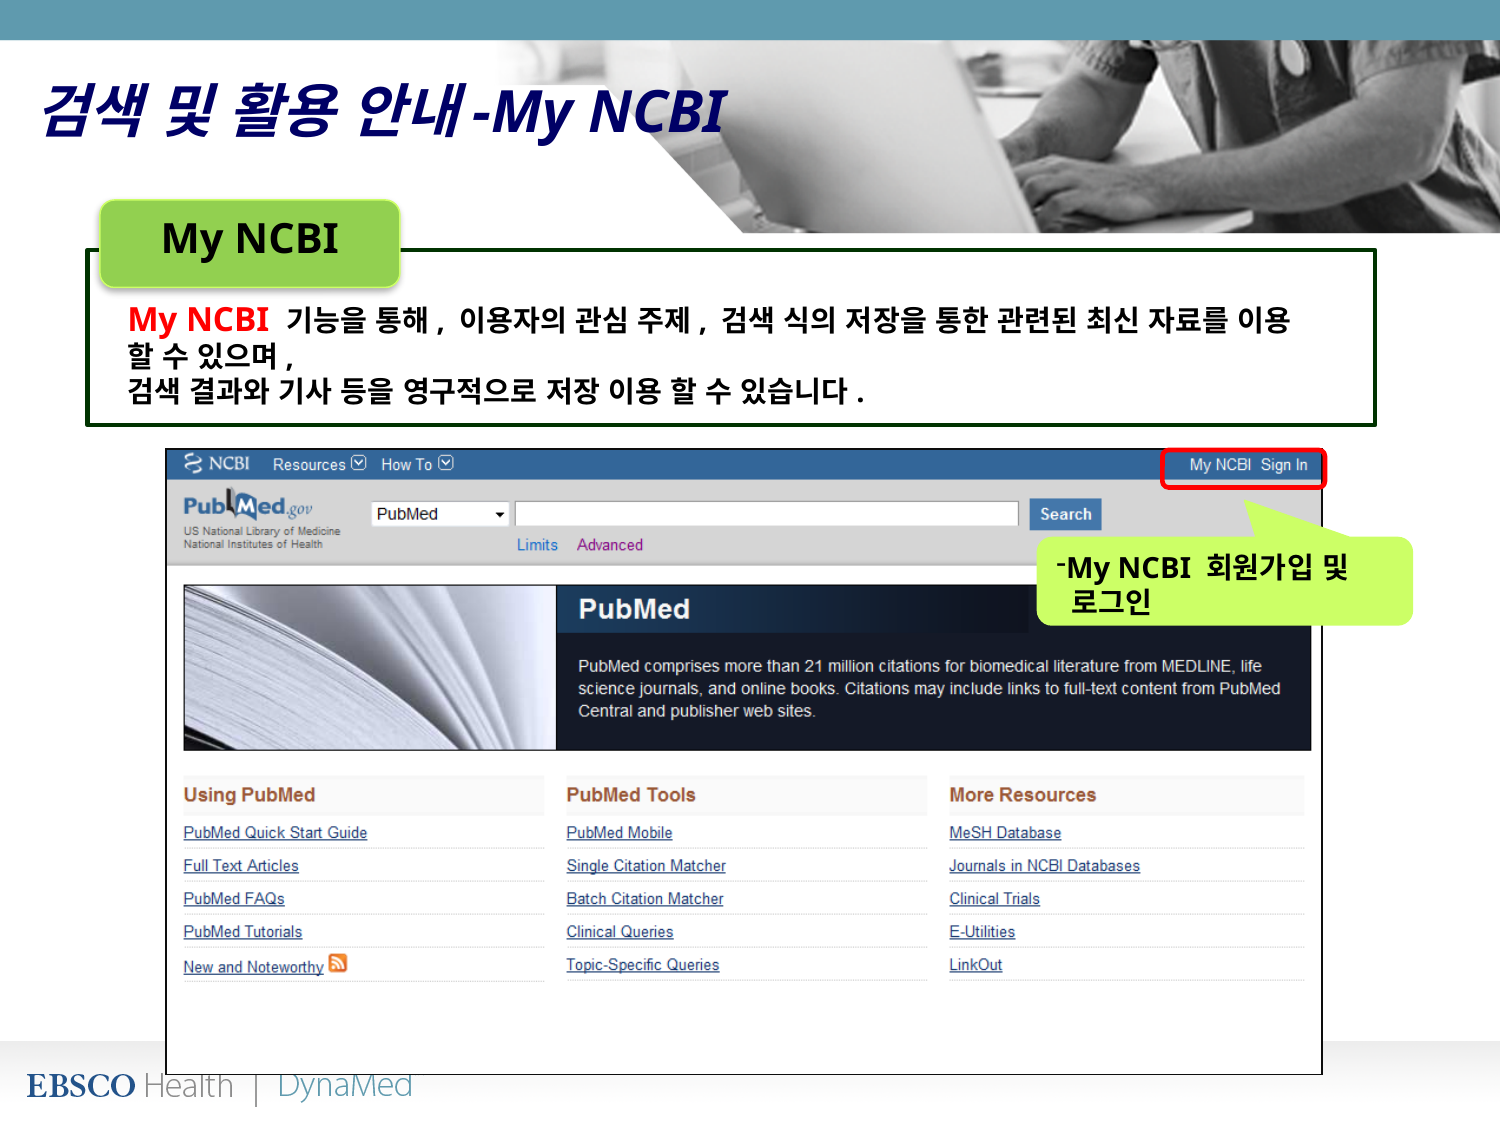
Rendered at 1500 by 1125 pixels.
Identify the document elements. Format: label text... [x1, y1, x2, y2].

text_box My NCBI 기능을 통해, 이용자의 관심 주제, 검색 식의 저장을 통한 관련된 최신 자료를 이용 할 수 있으며, 검색 결과와 기사 등을 영구적으로 저장 이용 할 수 있습니다. [112, 291, 1338, 416]
picture [0, 0, 1500, 250]
text_box My NCBI 회원가입 및 로그인 [1326, 529, 1413, 625]
text_box [87, 249, 1375, 425]
text_box My NCBI [99, 199, 401, 289]
text_box 검색 및 활용 안내-My NCBI [20, 66, 1359, 152]
picture [0, 1025, 1500, 1125]
picture [166, 449, 1322, 1074]
